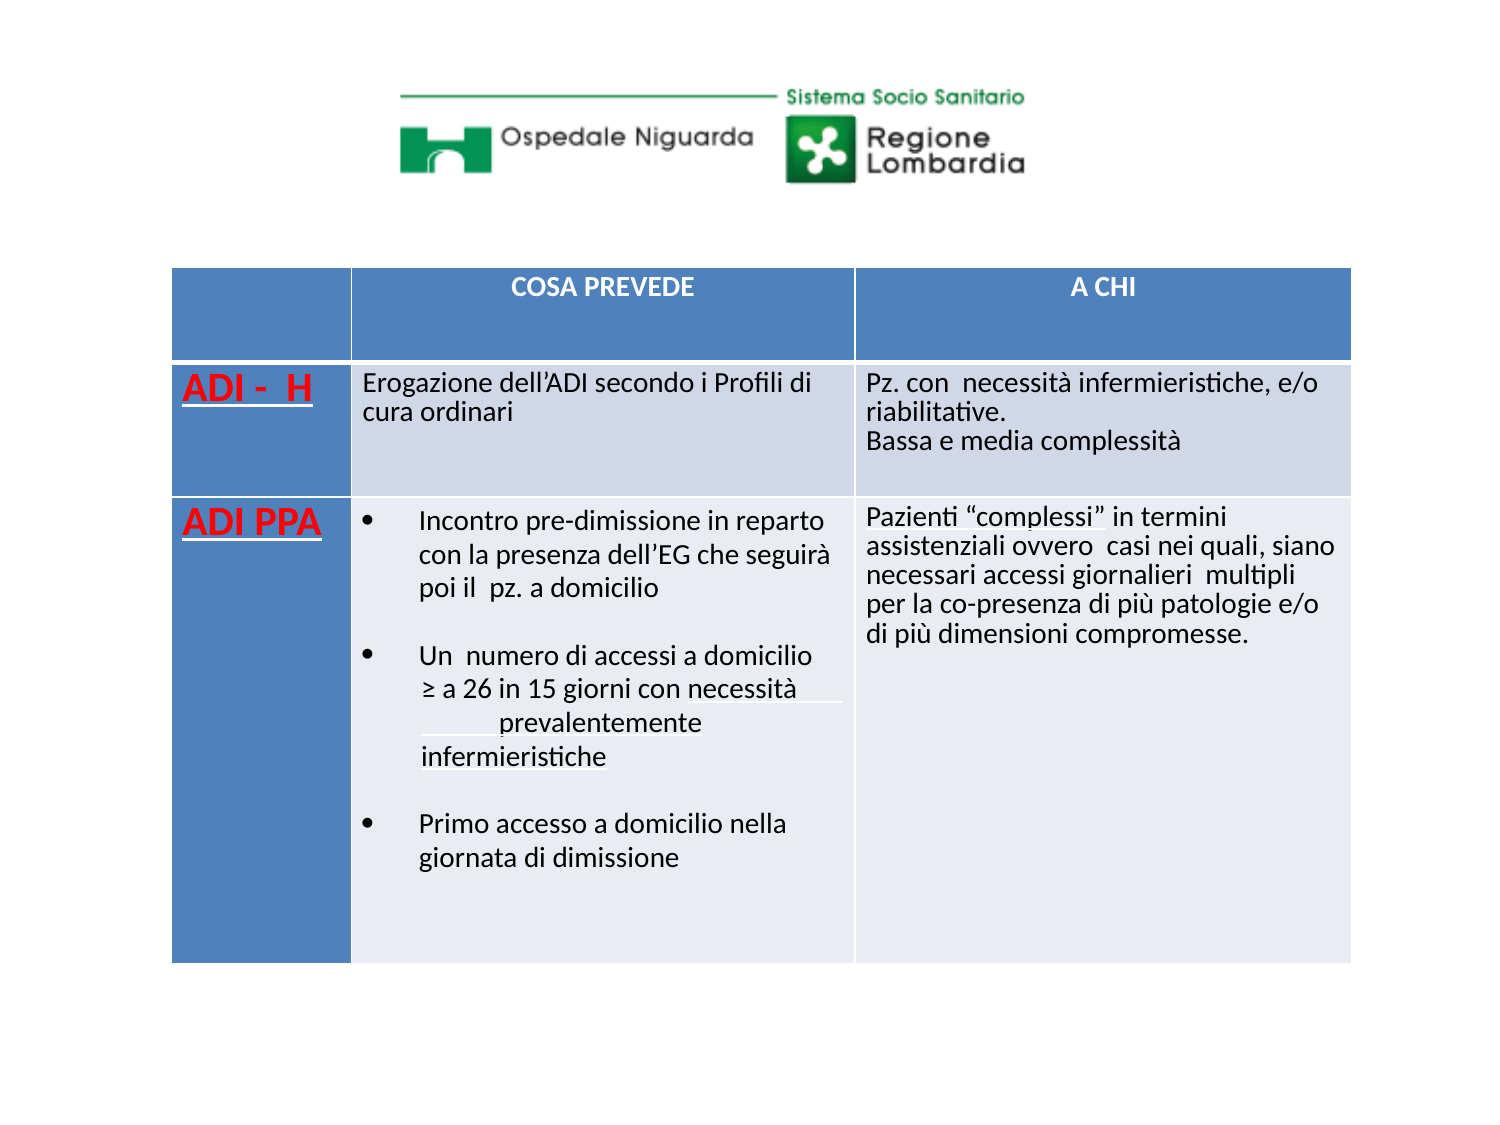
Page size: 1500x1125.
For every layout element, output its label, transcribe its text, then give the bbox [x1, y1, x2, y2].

table_cell ADI PPA [172, 498, 351, 963]
table_cell Incontro pre-dimissione in reparto con la presenza dell’EG che seguirà poi il pz. a domicilio Un numero di accessi a domicilio ≥ a 26 in 15 giorni con necessità prevalentemente infermieristiche Primo accesso a domicilio nella giornata di dimissione [352, 498, 854, 963]
table_cell Erogazione dell’ADI secondo i Profili di cura ordinari [352, 365, 854, 496]
table_header COSA PREVEDE [352, 268, 854, 360]
table_header A CHI [856, 268, 1351, 360]
table_cell Pz. con necessità infermieristiche, e/o riabilitative. Bassa e media complessità [856, 365, 1351, 496]
table_cell ADI - H [172, 365, 351, 496]
picture [395, 77, 1039, 191]
table_header [172, 268, 351, 360]
table_cell Pazienti “complessi” in termini assistenziali ovvero casi nei quali, siano necessari accessi giornalieri multipli per la co-presenza di più patologie e/o di più dimensioni compromesse. [856, 498, 1351, 963]
